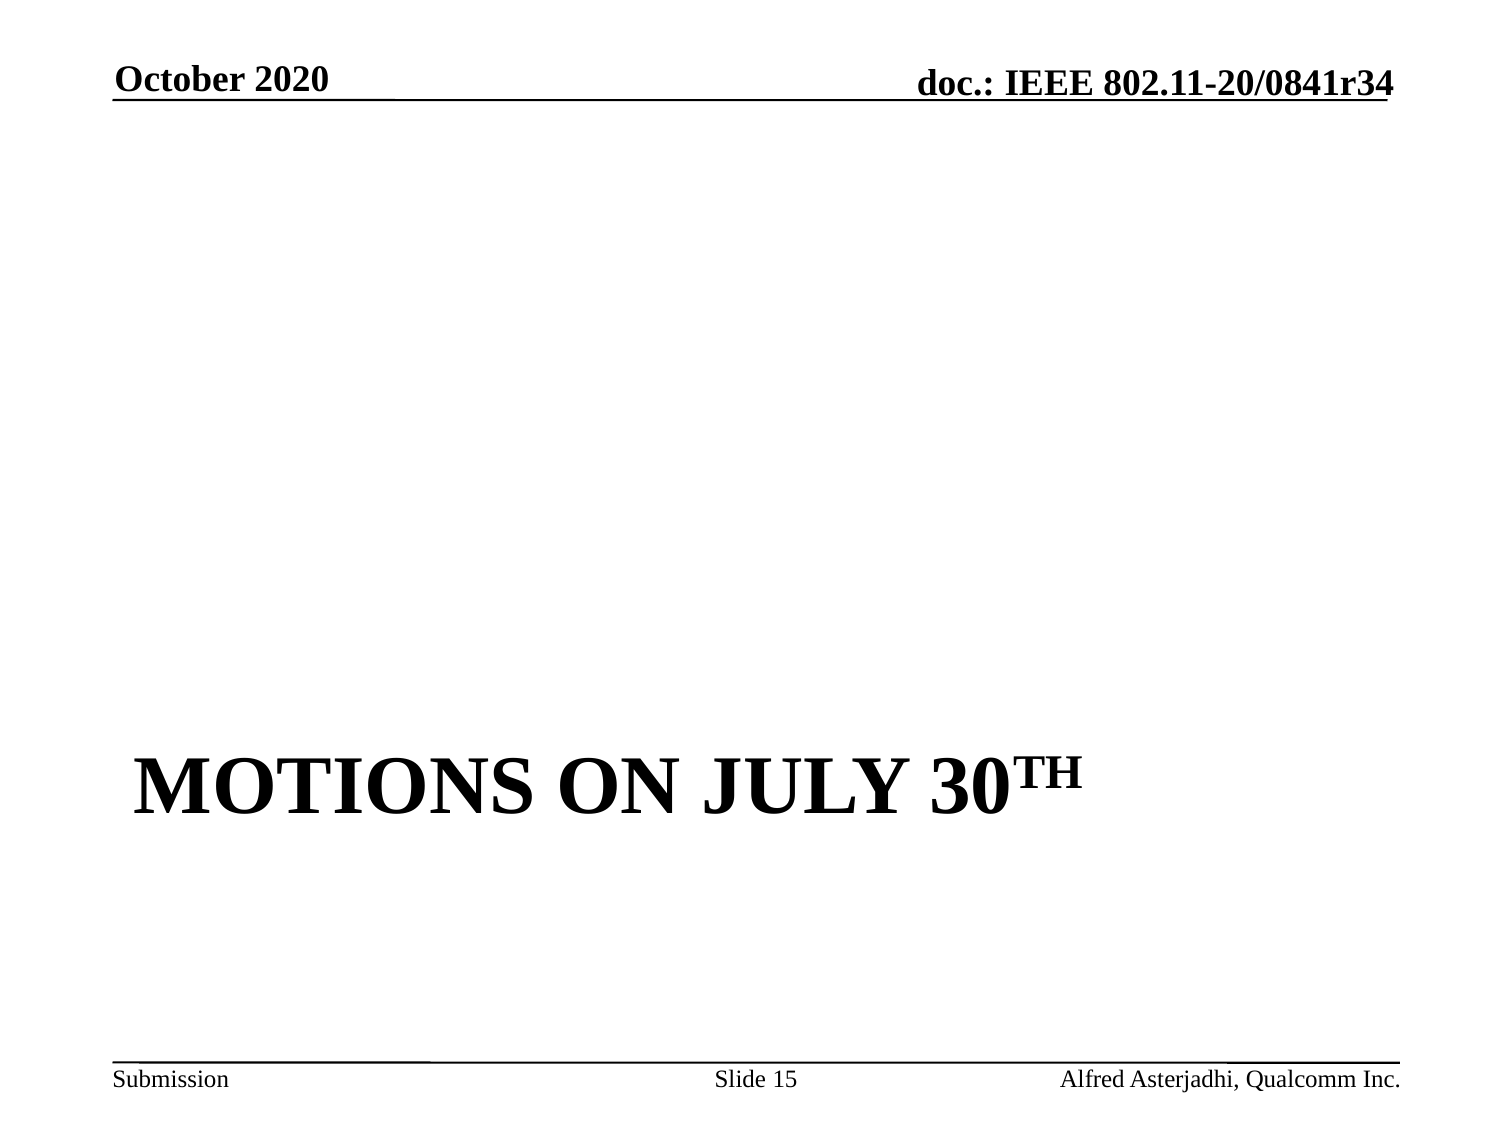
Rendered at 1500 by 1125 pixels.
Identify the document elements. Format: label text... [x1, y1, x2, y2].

slide_number Slide 15 [712, 1061, 800, 1123]
title Motions on JuLY 30th [118, 722, 1394, 947]
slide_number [114, 54, 423, 100]
footer Alfred Asterjadhi, Qualcomm Inc. [878, 1061, 1402, 1093]
